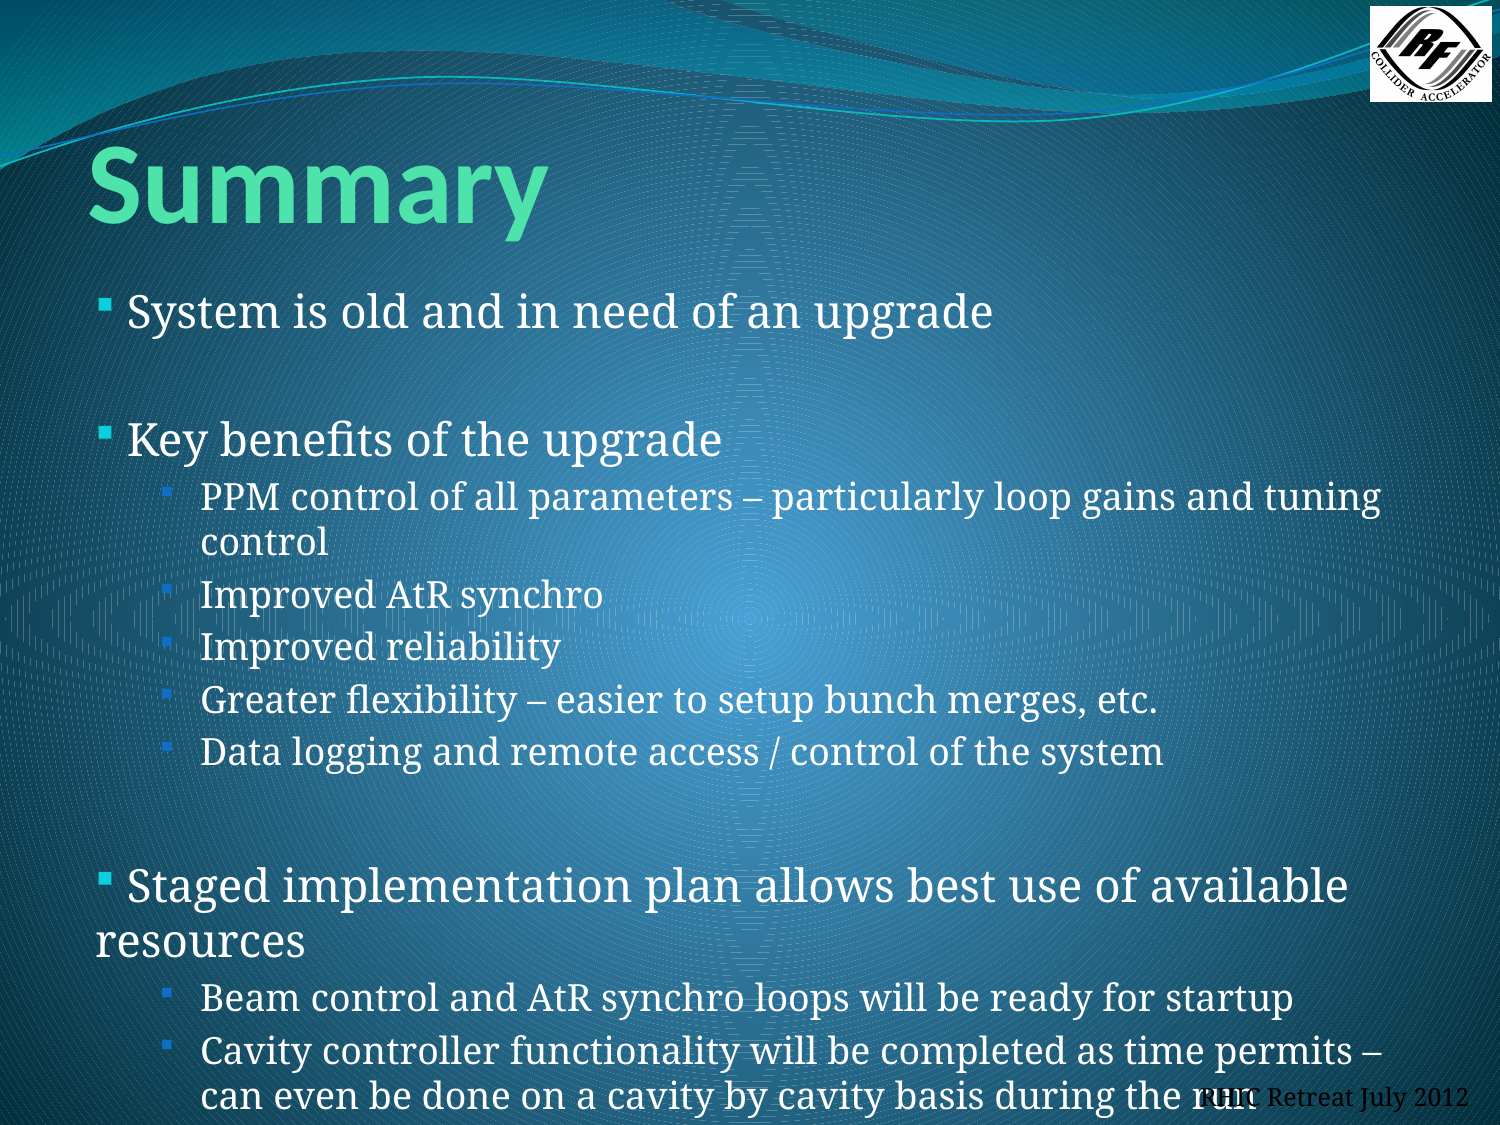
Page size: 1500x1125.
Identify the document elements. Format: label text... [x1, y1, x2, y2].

text_box RHIC Retreat July 2012 [817, 1074, 1493, 1120]
picture [1369, 6, 1492, 102]
list System is old and in need of an upgrade Key benefits of the upgrade PPM control of all parameters – particularly loop gains and tuning control Improved AtR synchro Improved reliability Greater flexibility – easier to setup bunch merges, etc. Data logging and remote access / control of the system Staged implementation plan allows best use of available resources Beam control and AtR synchro loops will be ready for startup Cavity controller functionality will be completed as time permits – can even be done on a cavity by cavity basis during the run [87, 275, 1438, 1050]
title Summary [87, 137, 1363, 247]
